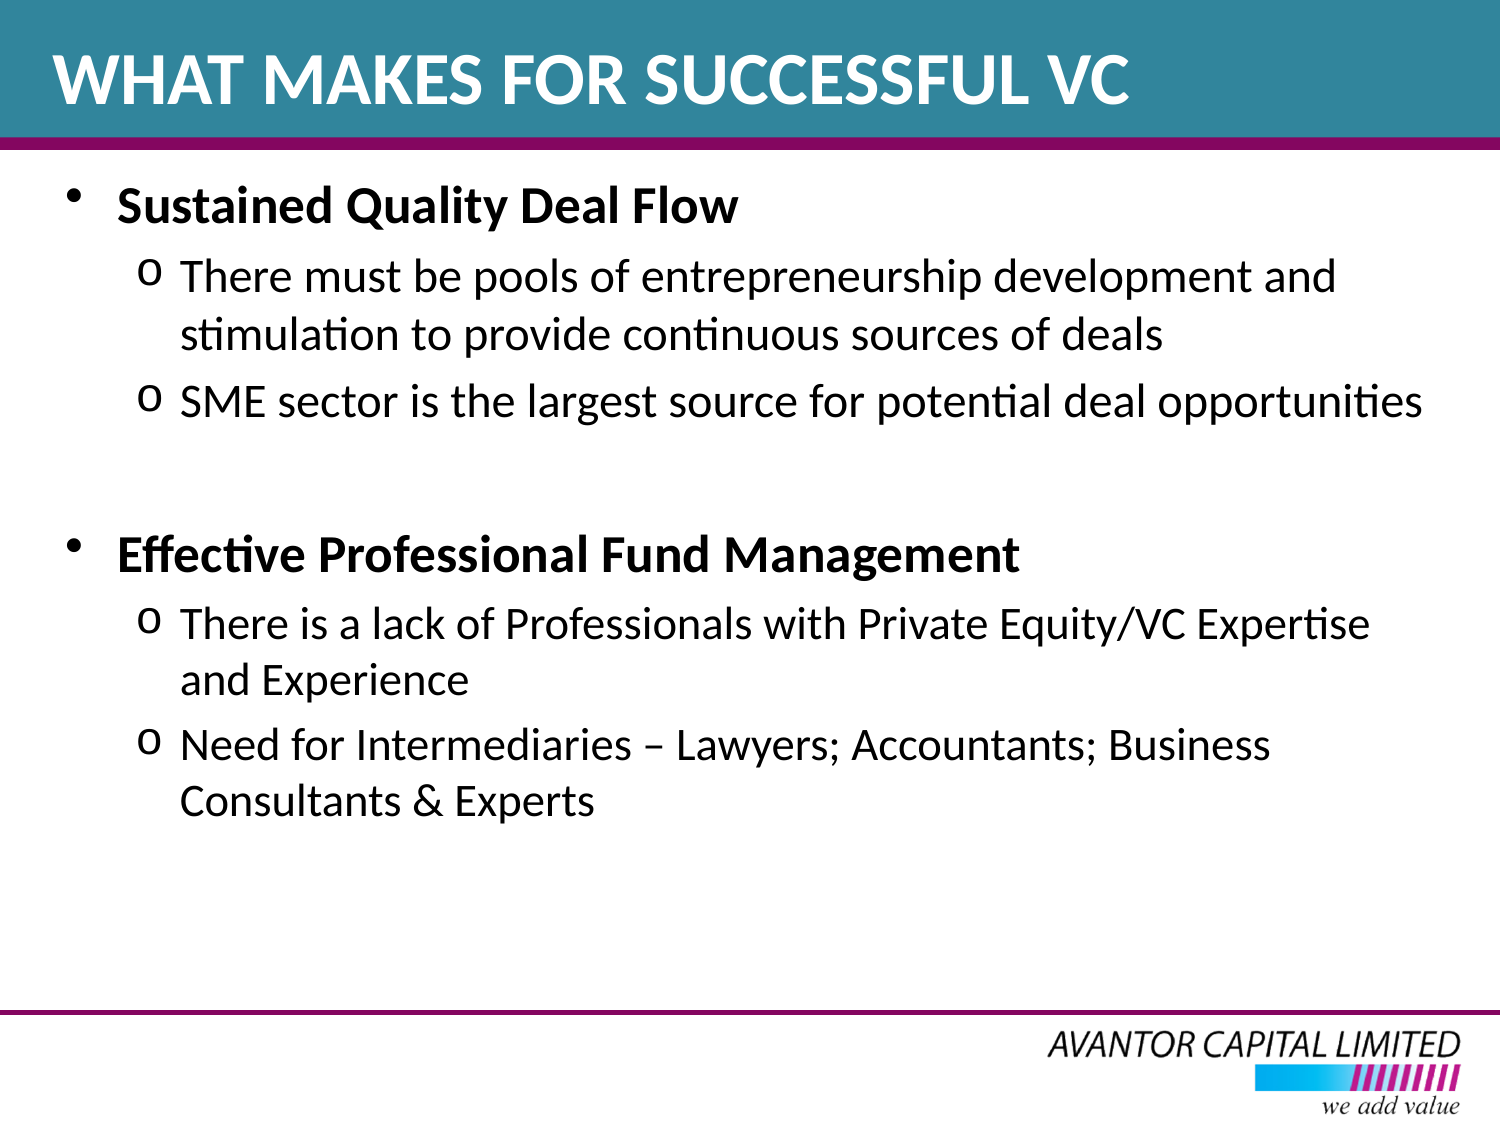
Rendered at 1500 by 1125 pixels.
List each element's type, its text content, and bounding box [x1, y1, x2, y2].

list Sustained Quality Deal Flow There must be pools of entrepreneurship development and stimulation to provide continuous sources of deals SME sector is the largest source for potential deal opportunities Effective Professional Fund Management There is a lack of Professionals with Private Equity/VC Expertise and Experience Need for Intermediaries – Lawyers; Accountants; Business Consultants & Experts [50, 162, 1450, 888]
picture [1037, 1015, 1475, 1125]
title WHAT MAKES FOR SUCCESSFUL VC [37, 12, 1463, 138]
